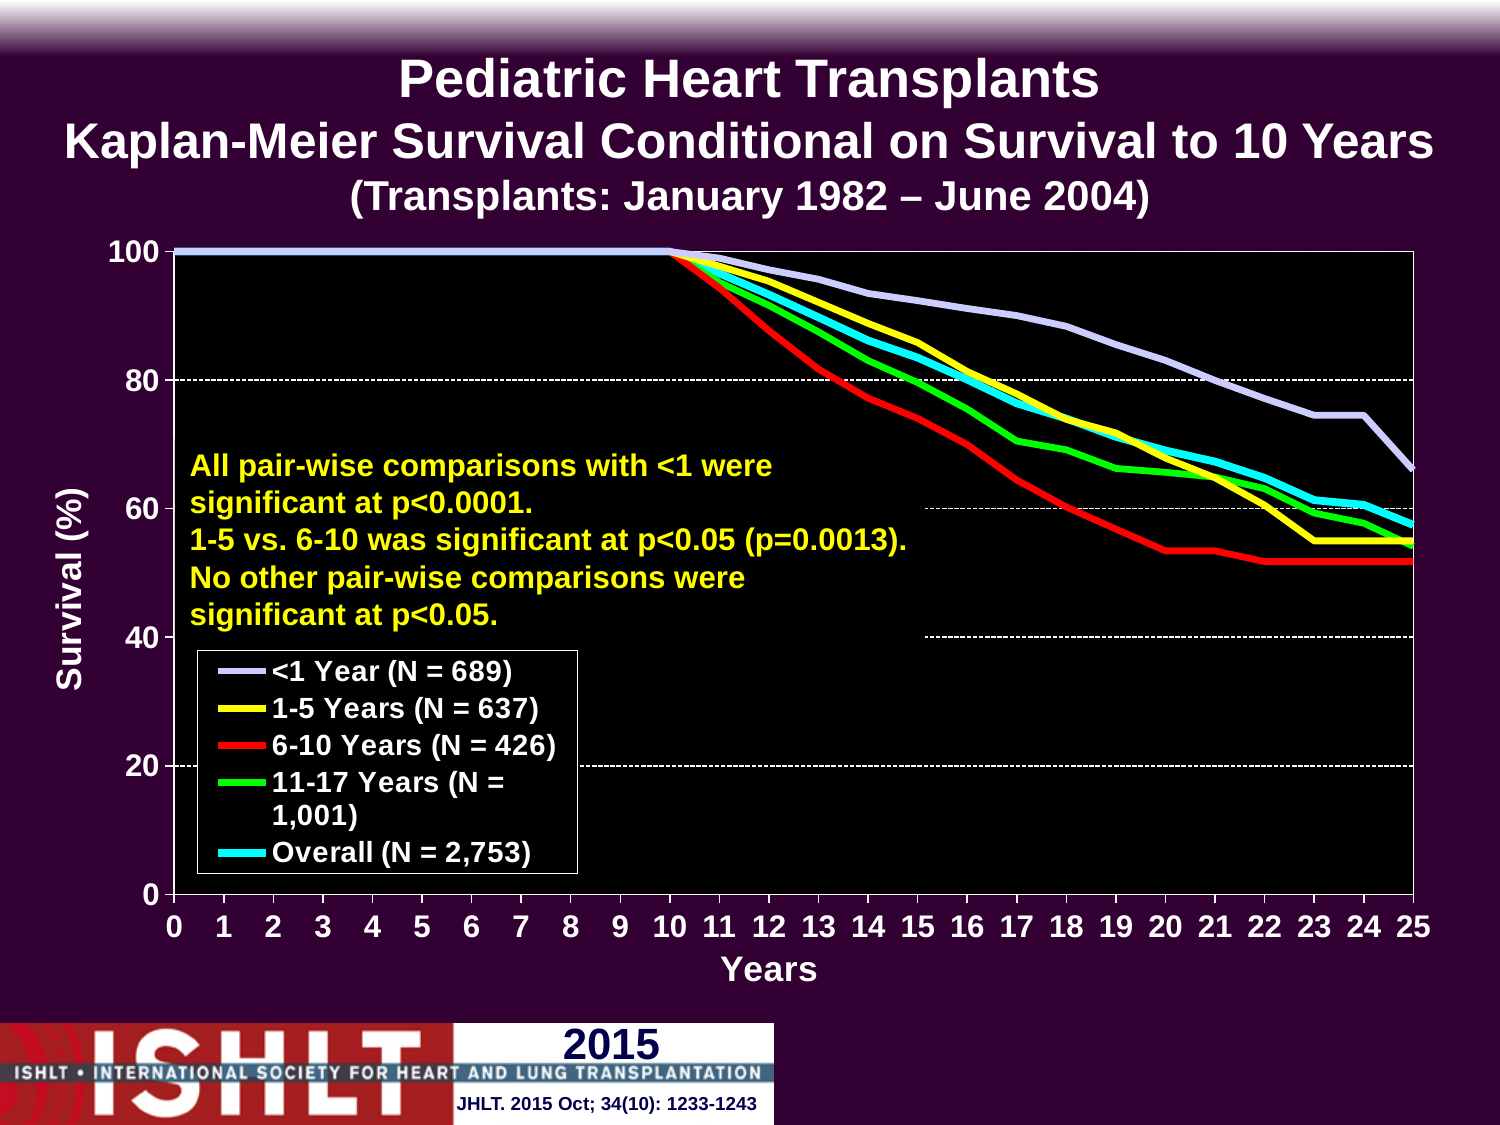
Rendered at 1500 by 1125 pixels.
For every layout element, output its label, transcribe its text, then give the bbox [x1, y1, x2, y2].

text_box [0, 1007, 774, 1125]
title Pediatric Heart Transplants Kaplan-Meier Survival Conditional on Survival to 10 Years (Transplants: January 1982 – June 2004) [0, 37, 1500, 226]
chart [37, 212, 1451, 1001]
